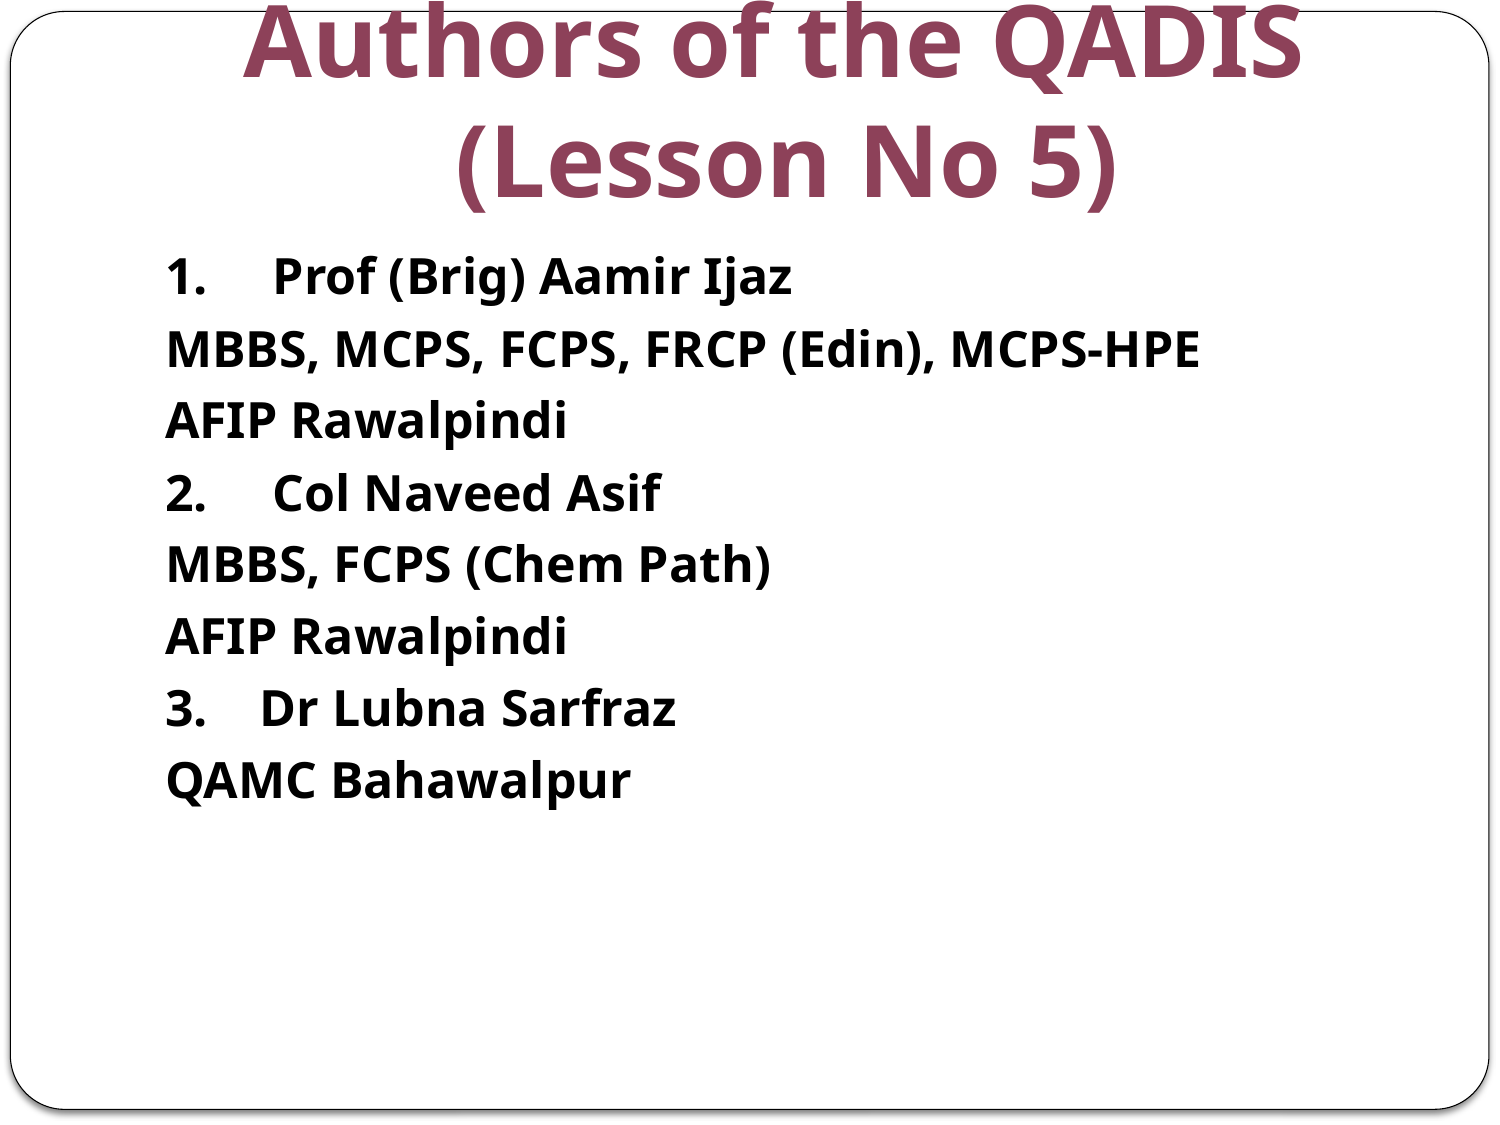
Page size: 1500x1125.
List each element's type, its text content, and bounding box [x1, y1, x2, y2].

title Authors of the QADIS (Lesson No 5) [149, 44, 1426, 233]
list 1. Prof (Brig) Aamir Ijaz MBBS, MCPS, FCPS, FRCP (Edin), MCPS-HPE AFIP Rawalpindi 2. Col Naveed Asif MBBS, FCPS (Chem Path) AFIP Rawalpindi 3. Dr Lubna Sarfraz QAMC Bahawalpur [149, 237, 1426, 988]
